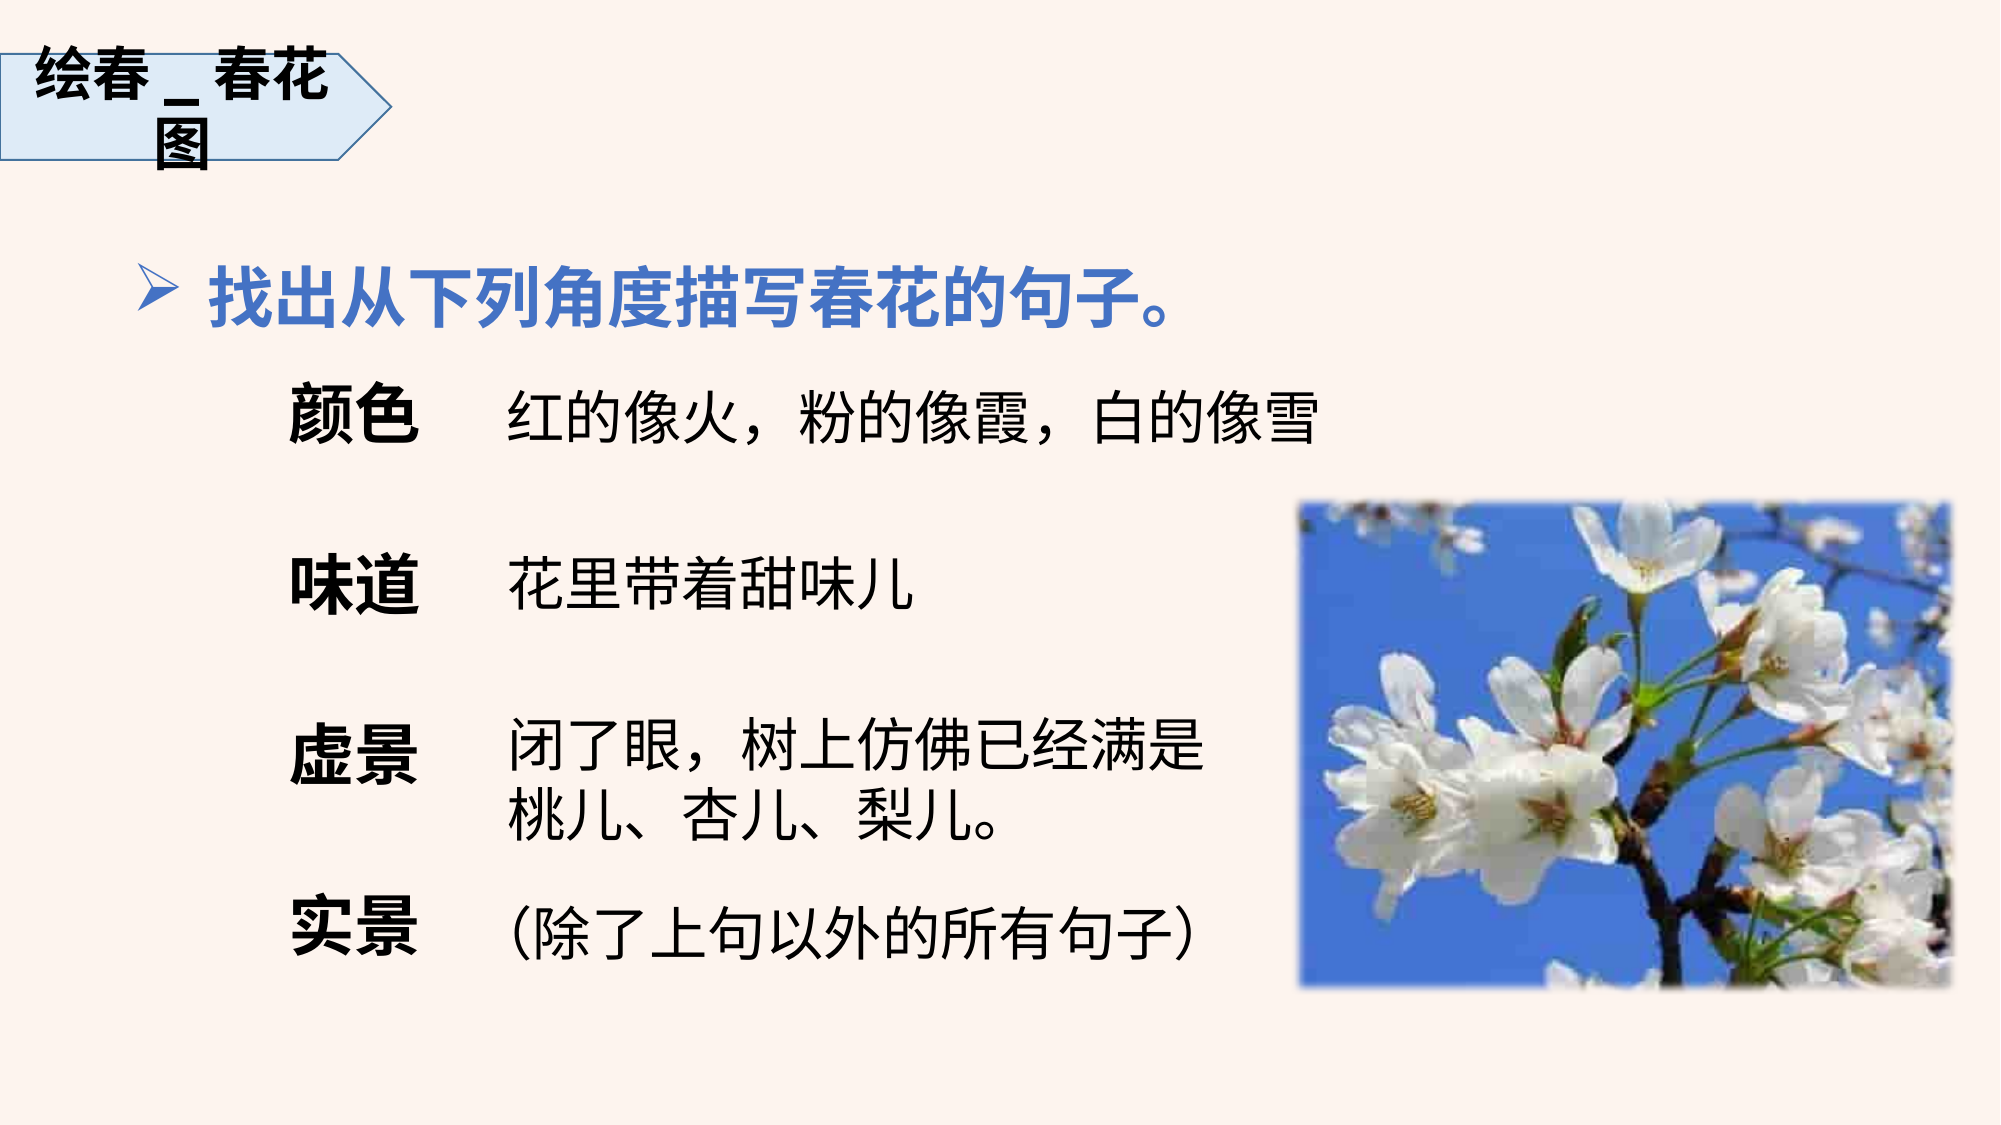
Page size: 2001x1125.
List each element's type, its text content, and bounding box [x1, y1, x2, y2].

text_box 闭了眼，树上仿佛已经满是 桃儿、杏儿、梨儿。 [492, 700, 1291, 856]
text_box 绘春_春花图 [0, 52, 393, 161]
text_box 找出从下列角度描写春花的句子。 [117, 208, 1659, 343]
text_box （除了上句以外的所有句子） [459, 889, 1291, 975]
text_box 红的像火，粉的像霞，白的像雪 [508, 373, 1501, 459]
picture [1291, 494, 1959, 995]
text_box 花里带着甜味儿 [492, 539, 1073, 625]
text_box 颜色 味道 虚景 实景 [273, 373, 508, 973]
